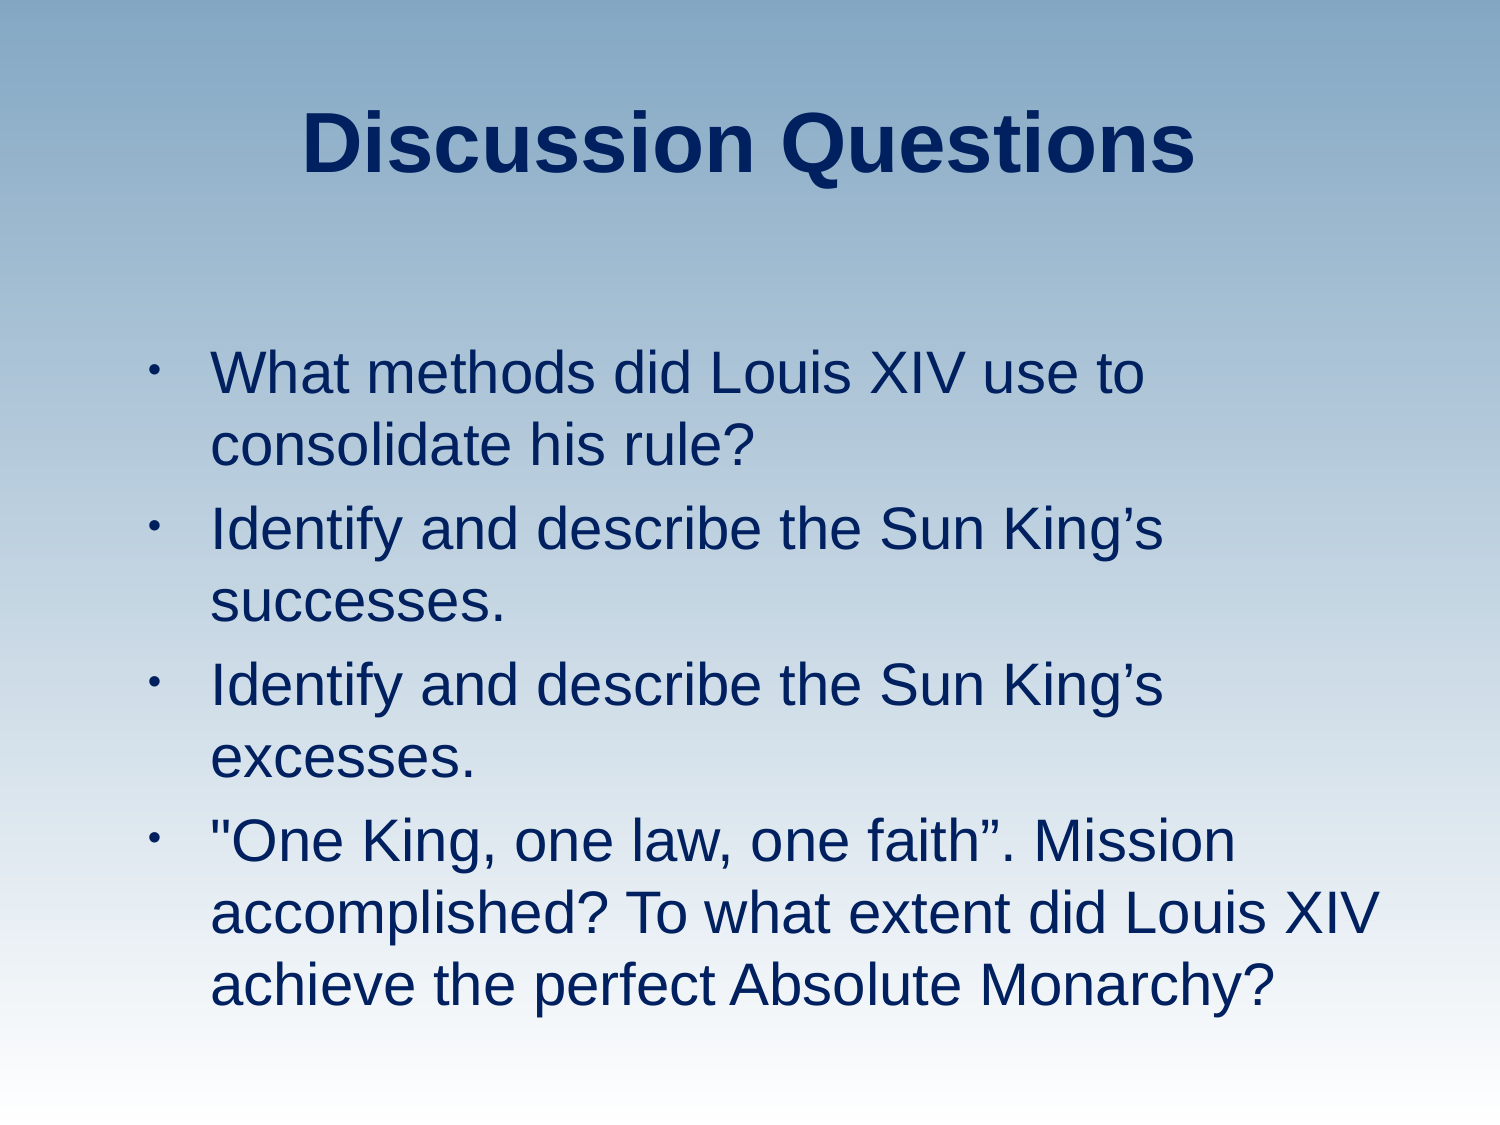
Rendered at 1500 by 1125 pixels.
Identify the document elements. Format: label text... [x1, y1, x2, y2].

title Discussion Questions [75, 45, 1425, 233]
list What methods did Louis XIV use to consolidate his rule? Identify and describe the Sun King’s successes. Identify and describe the Sun King’s excesses. "One King, one law, one faith”. Mission accomplished? To what extent did Louis XIV achieve the perfect Absolute Monarchy? [112, 326, 1425, 1035]
